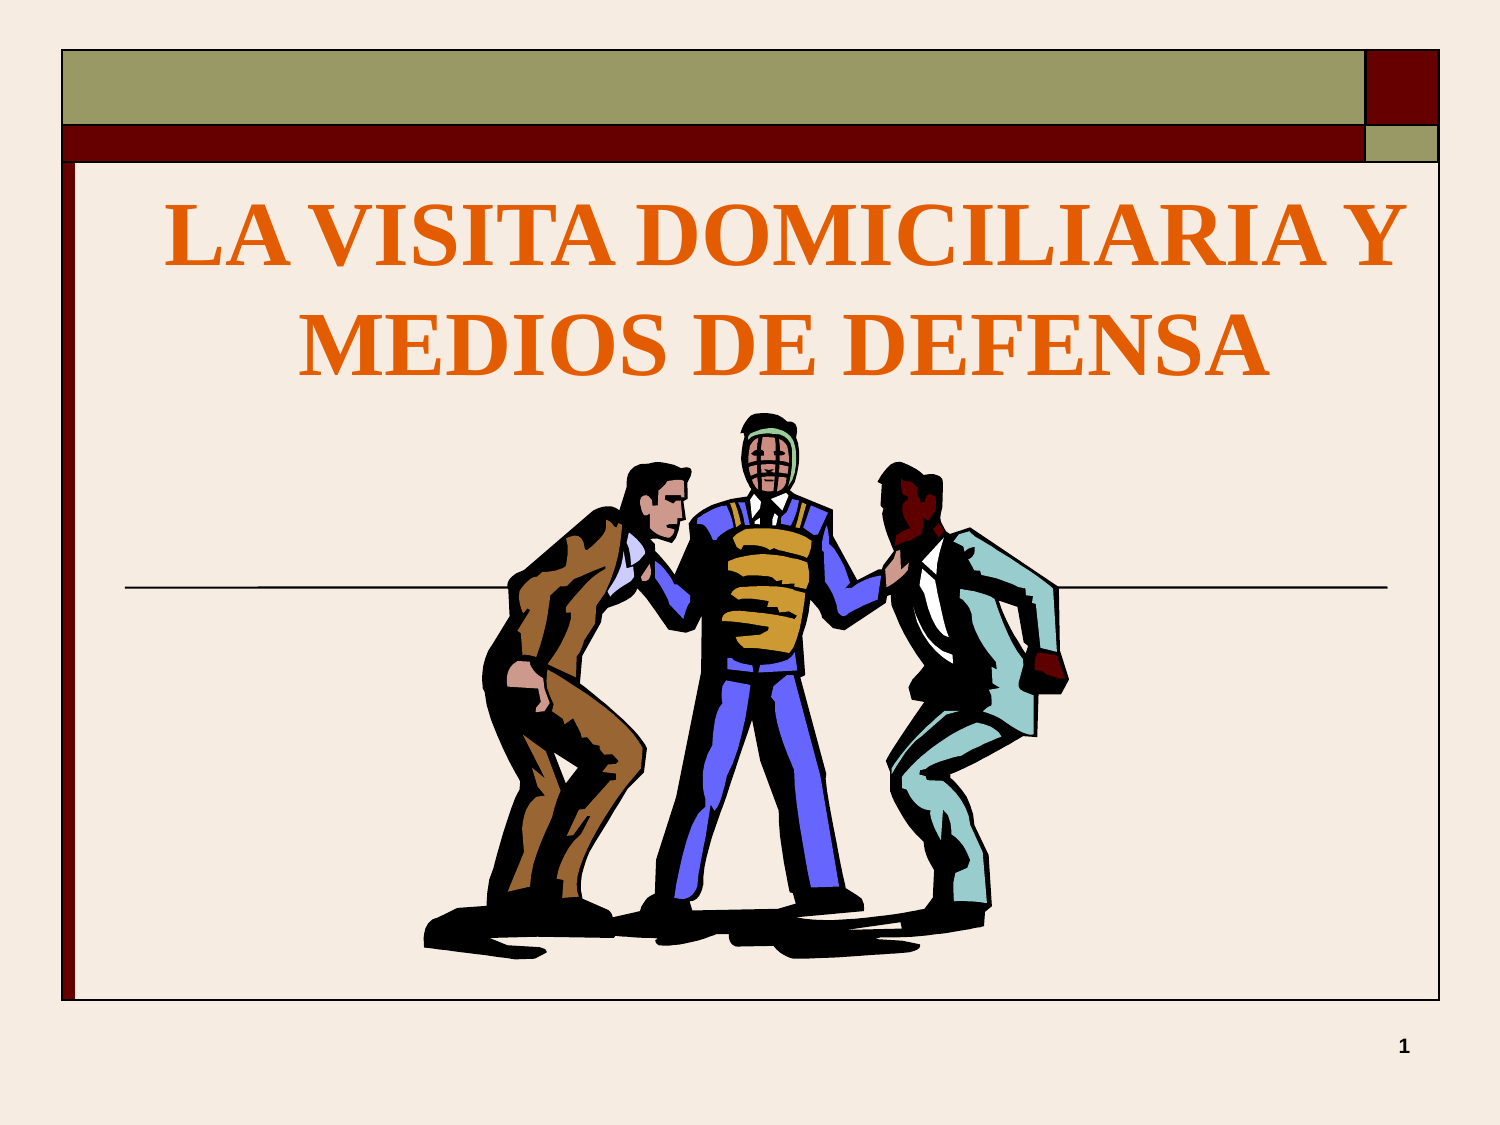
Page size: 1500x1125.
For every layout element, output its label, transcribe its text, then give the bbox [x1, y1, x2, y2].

slide_number 1 [1074, 1024, 1426, 1101]
picture [418, 408, 1070, 960]
title LA VISITA DOMICILIARIA Y MEDIOS DE DEFENSA [147, 219, 1423, 402]
